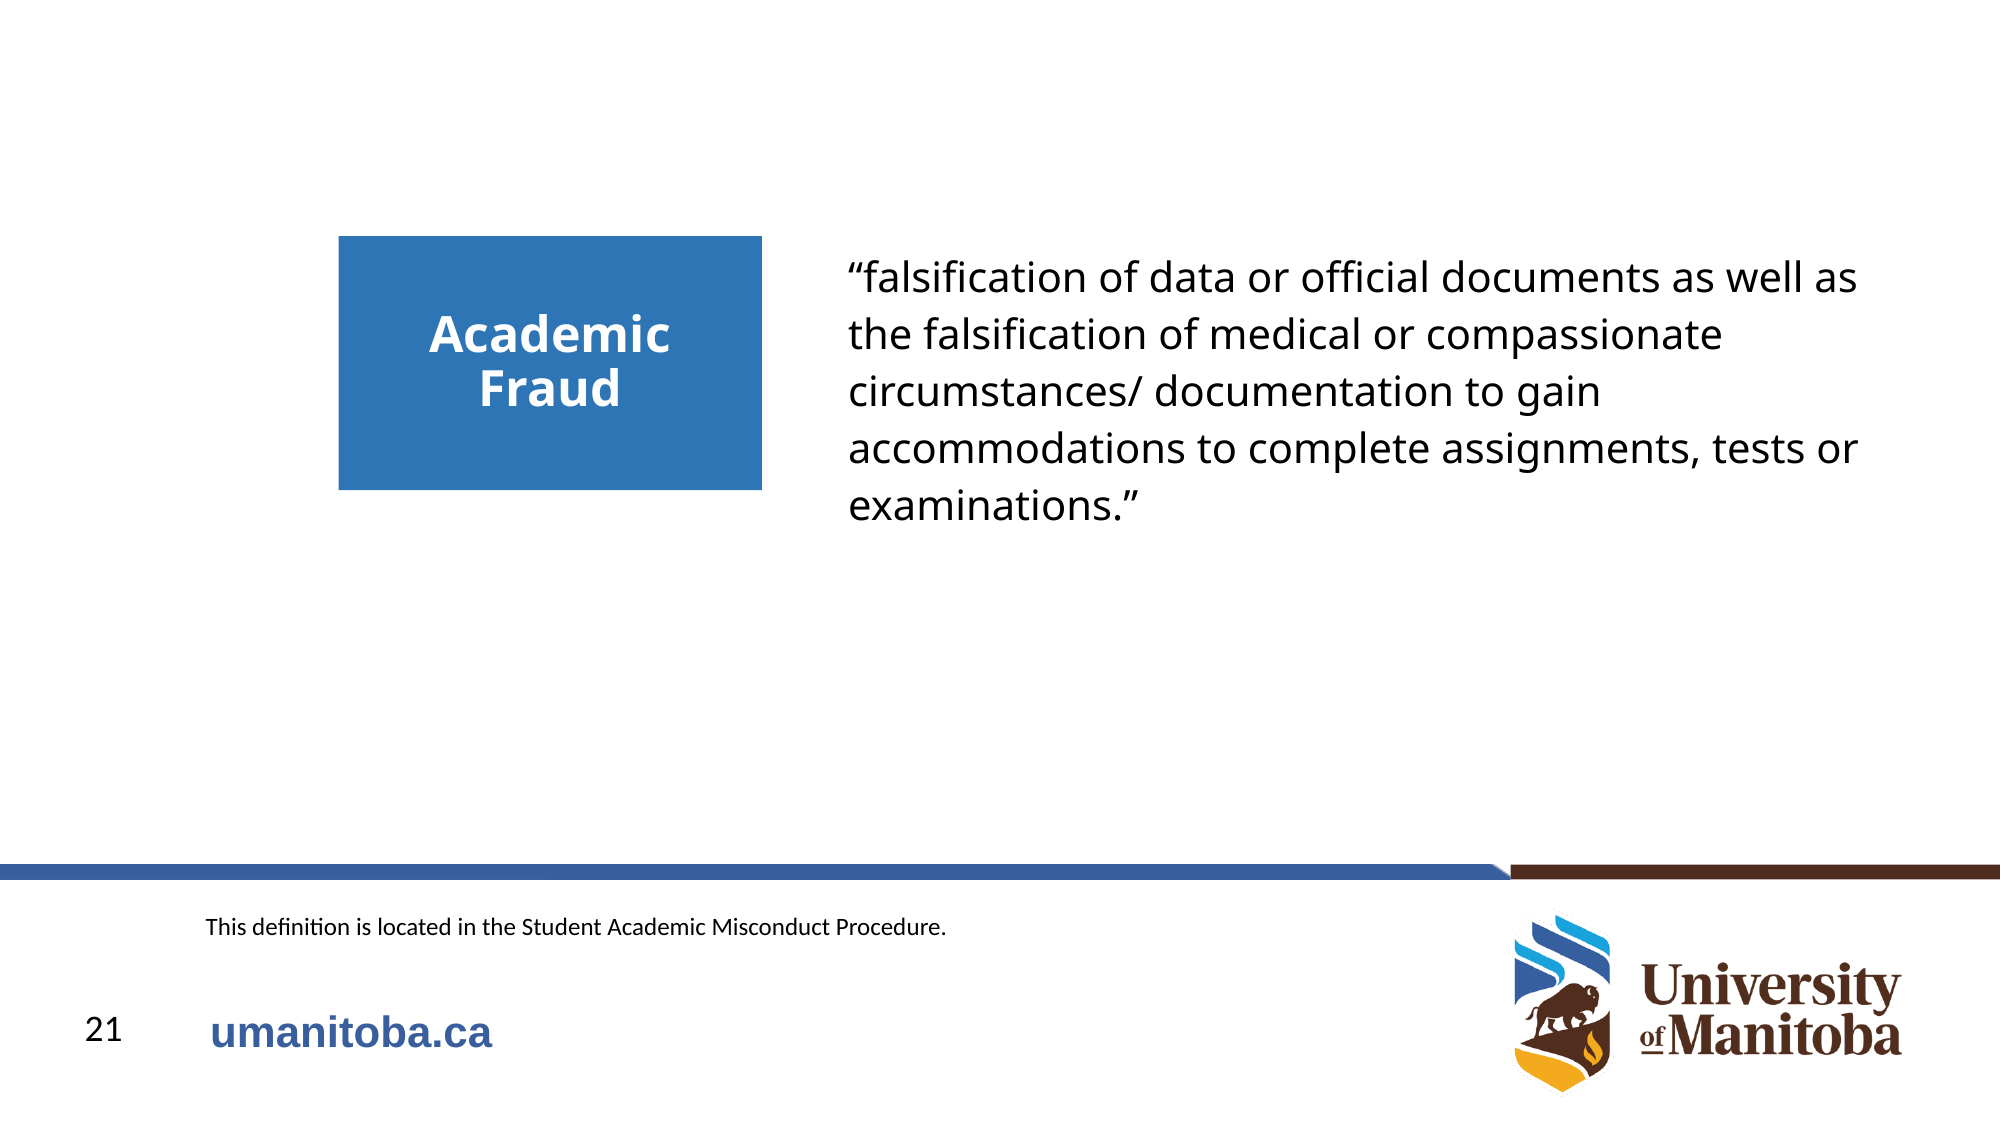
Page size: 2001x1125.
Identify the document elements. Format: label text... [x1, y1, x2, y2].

text_box This definition is located in the Student Academic Misconduct Procedure. [137, 903, 964, 948]
text_box umanitoba.ca [195, 996, 595, 1064]
picture [1510, 907, 1902, 1097]
text_box “falsification of data or official documents as well as the falsification of medical or compassionate circumstances/ documentation to gain accommodations to complete assignments, tests or examinations.” [833, 236, 1902, 826]
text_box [338, 236, 762, 491]
